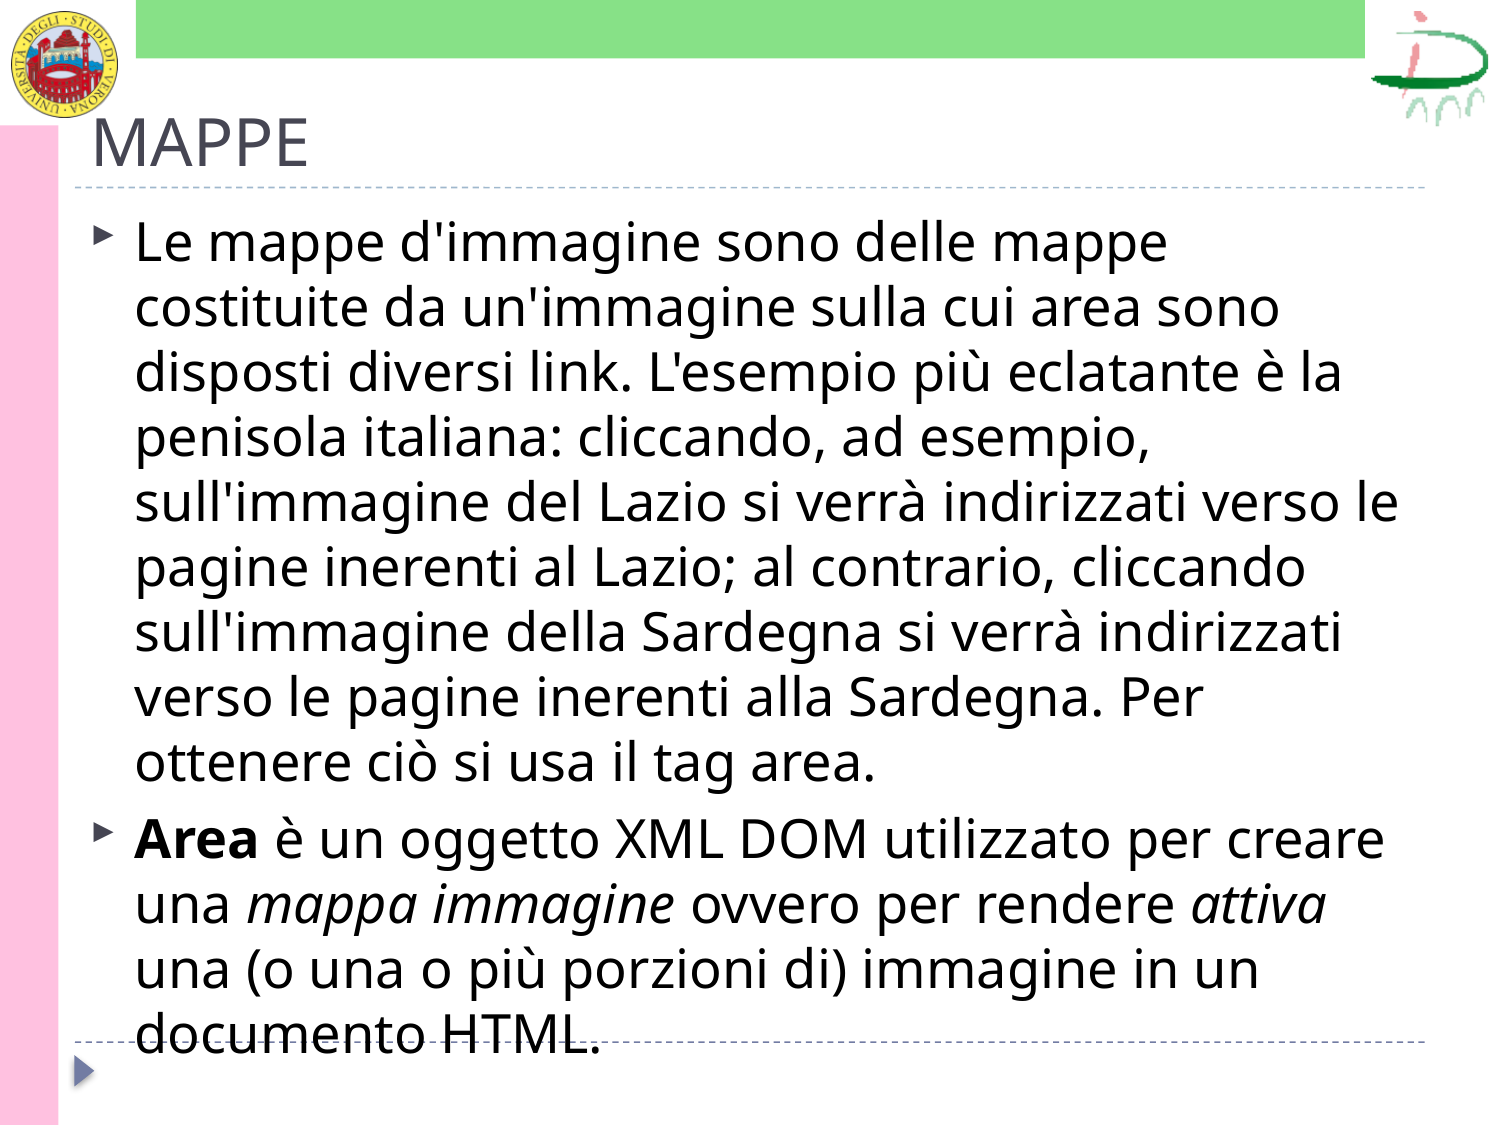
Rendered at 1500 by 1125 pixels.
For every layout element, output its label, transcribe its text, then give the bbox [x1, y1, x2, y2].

title MAPPE [74, 81, 1426, 188]
picture [11, 11, 118, 118]
list Le mappe d'immagine sono delle mappe costituite da un'immagine sulla cui area sono disposti diversi link. L'esempio più eclatante è la penisola italiana: cliccando, ad esempio, sull'immagine del Lazio si verrà indirizzati verso le pagine inerenti al Lazio; al contrario, cliccando sull'immagine della Sardegna si verrà indirizzati verso le pagine inerenti alla Sardegna. Per ottenere ciò si usa il tag area. Area è un oggetto XML DOM utilizzato per creare una mappa immagine ovvero per rendere attiva una (o una o più porzioni di) immagine in un documento HTML. [74, 199, 1426, 1011]
picture [1371, 11, 1489, 129]
